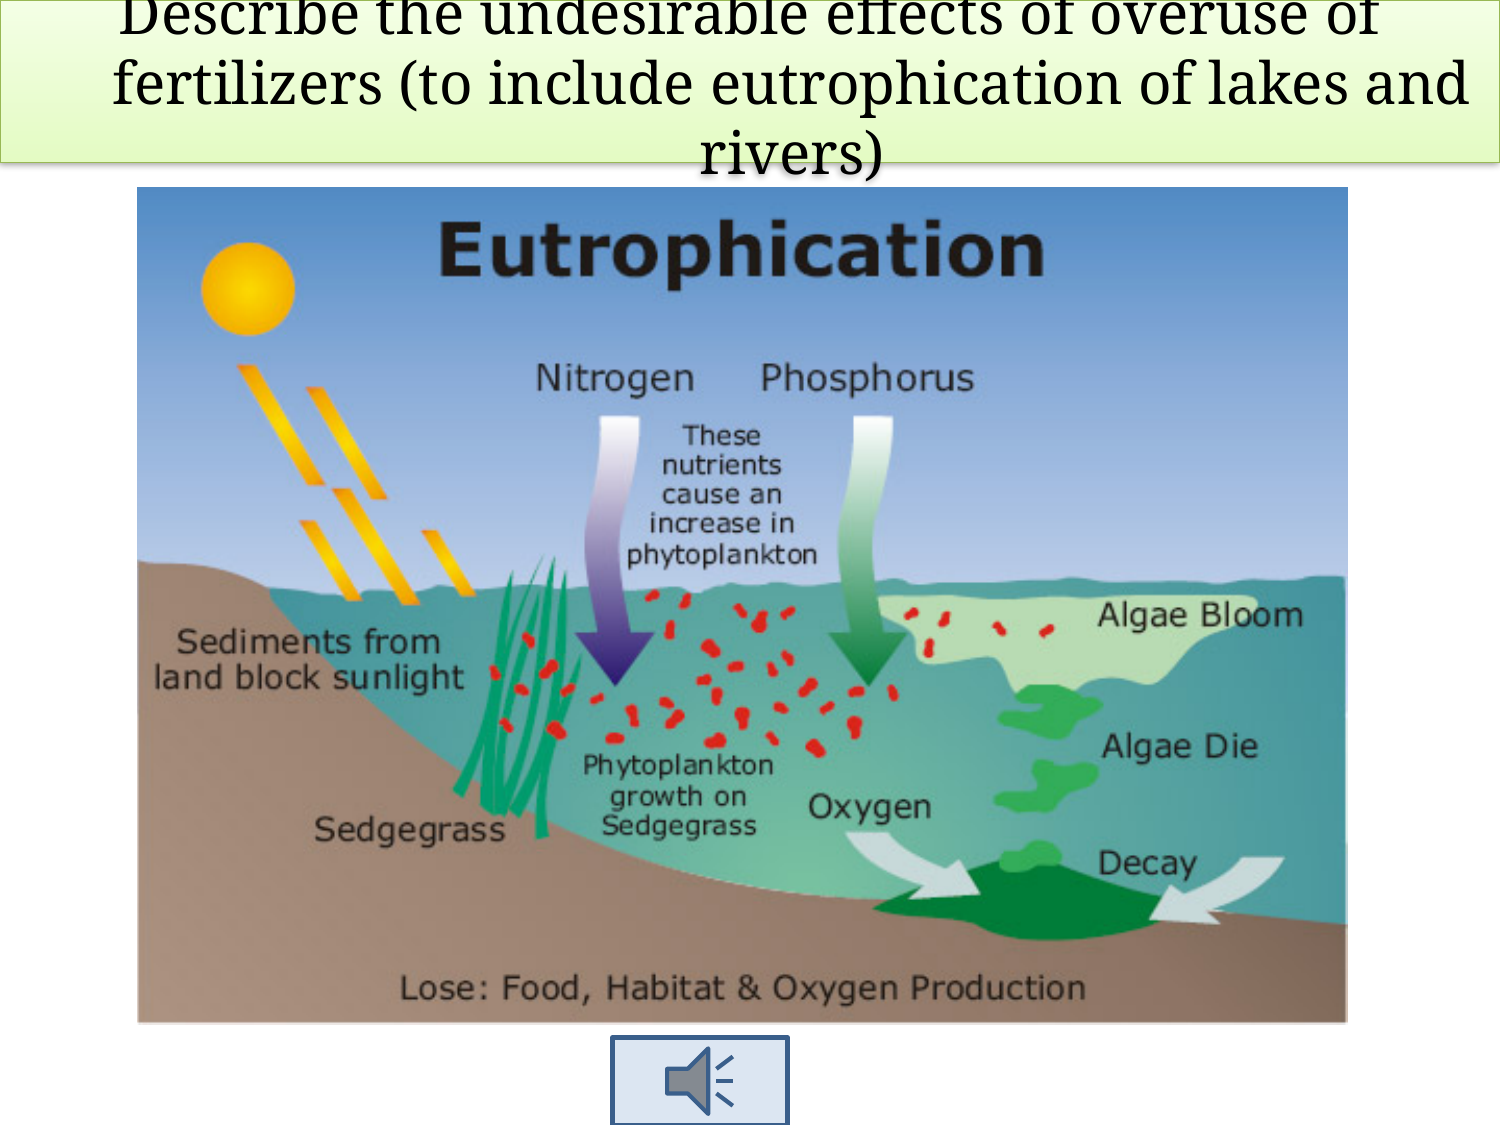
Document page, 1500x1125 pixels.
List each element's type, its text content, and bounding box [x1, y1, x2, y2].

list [137, 187, 1349, 1026]
text_box [610, 1035, 790, 1125]
title Describe the undesirable effects of overuse of fertilizers (to include eutrophication of lakes and rivers) [0, 0, 1500, 163]
